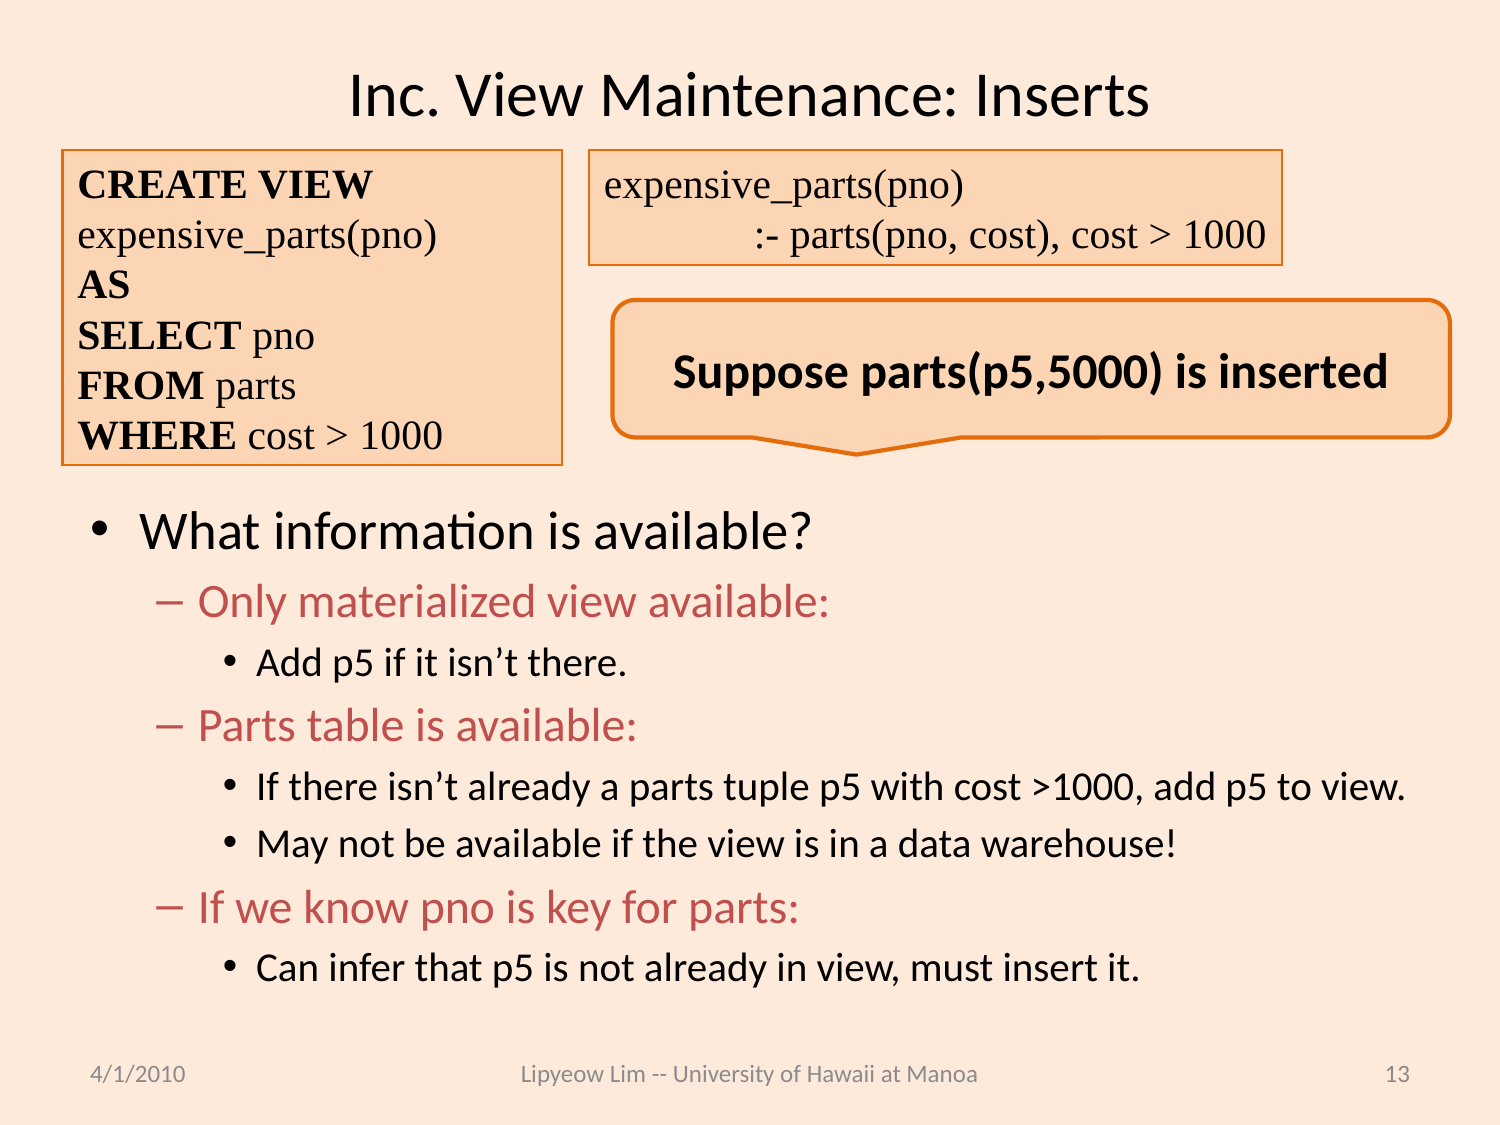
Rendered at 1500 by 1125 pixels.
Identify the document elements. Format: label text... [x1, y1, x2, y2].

text_box CREATE VIEW expensive_parts(pno) AS SELECT pno FROM parts WHERE cost > 1000 [62, 149, 563, 465]
slide_number 13 [1074, 1042, 1425, 1103]
footer Lipyeow Lim -- University of Hawaii at Manoa [450, 1042, 1050, 1103]
text_box Suppose parts(p5,5000) is inserted [610, 297, 1453, 457]
title Inc. View Maintenance: Inserts [74, 44, 1426, 138]
text_box expensive_parts(pno) :- parts(pno, cost), cost > 1000 [589, 149, 1283, 265]
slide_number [75, 1042, 425, 1103]
list What information is available? Only materialized view available: Add p5 if it isn’t there. Parts table is available: If there isn’t already a parts tuple p5 with cost >1000, add p5 to view. May not be available if the view is in a data warehouse! If we know pno is key for parts: Can infer that p5 is not already in view, must insert it. [74, 487, 1426, 1038]
